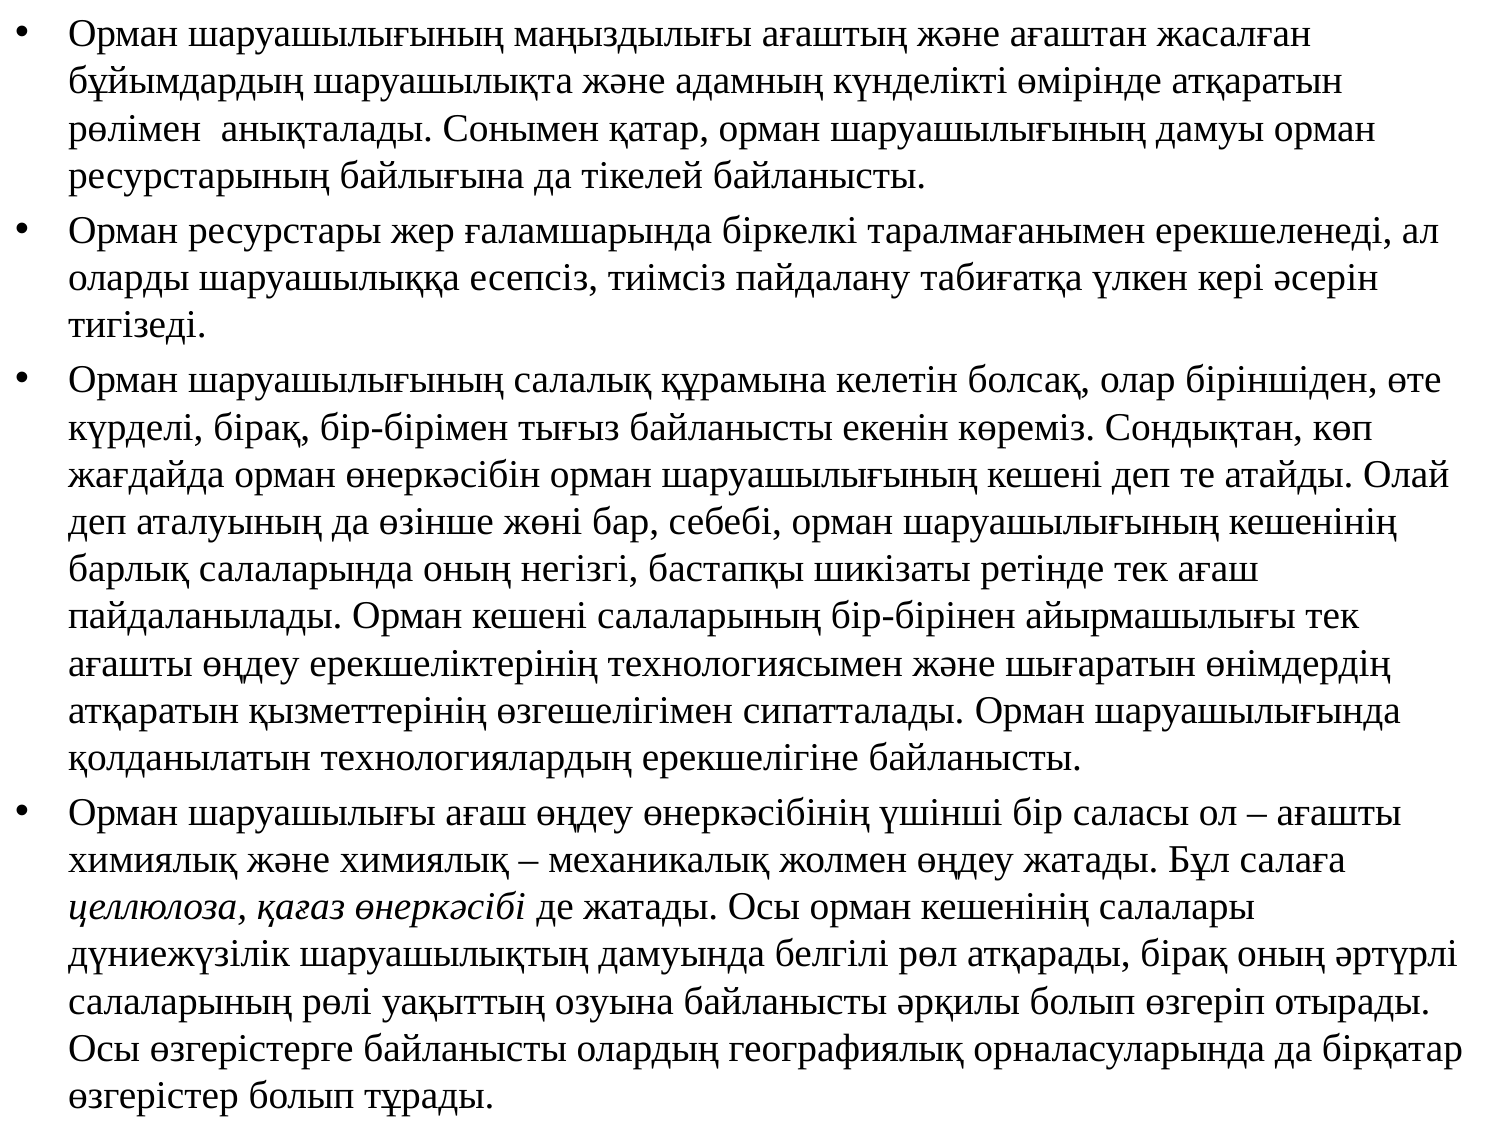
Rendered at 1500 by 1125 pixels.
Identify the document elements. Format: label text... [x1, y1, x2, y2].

list Орман шаруашылығының маңыздылығы ағаштың жəне ағаштан жасалған бұйымдардың шаруашылықта жəне адамның күнделікті өмірінде атқаратын рөлімен анықталады. Сонымен қатар, орман шаруашылығының дамуы орман ресурстарының байлығына да тікелей байланысты. Орман ресурстары жер ғаламшарында біркелкі таралмағанымен ерекшеленеді, ал оларды шаруашылыққа есепсіз, тиімсіз пайдалану табиғатқа үлкен кері əсерін тигізеді. Орман шаруашылығының салалық құрамына келетін болсақ, олар біріншіден, өте күрделі, бірақ, бір-бірімен тығыз байланысты екенін көреміз. Сондықтан, көп жағдайда орман өнеркəсібін орман шаруашылығының кешені деп те атайды. Олай деп аталуының да өзінше жөні бар, себебі, орман шаруашылығының кешенінің барлық салаларында оның негізгі, бастапқы шикізаты ретінде тек ағаш пайдаланылады. Орман кешені салаларының бір-бірінен айырмашылығы тек ағашты өңдеу ерекшеліктерінің технологиясымен жəне шығаратын өнімдердің атқаратын қызметтерінің өзгешелігімен сипатталады. Орман шаруашылығында қолданылатын технологиялардың ерекшелігіне байланысты. Орман шаруашылығы ағаш өңдеу өнеркəсібінің үшінші бір саласы ол – ағашты химиялық жəне химиялық – механикалық жолмен өңдеу жатады. Бұл салаға целлюлоза, қағаз өнеркəсібі де жатады. Осы орман кешенінің салалары дүниежүзілік шаруашылықтың дамуында белгілі рөл атқарады, бірақ оның əртүрлі салаларының рөлі уақыттың озуына байланысты əрқилы болып өзгеріп отырады. Осы өзгерістерге байланысты олардың географиялық орналасуларында да бірқатар өзгерістер болып тұрады. [0, 0, 1500, 1125]
